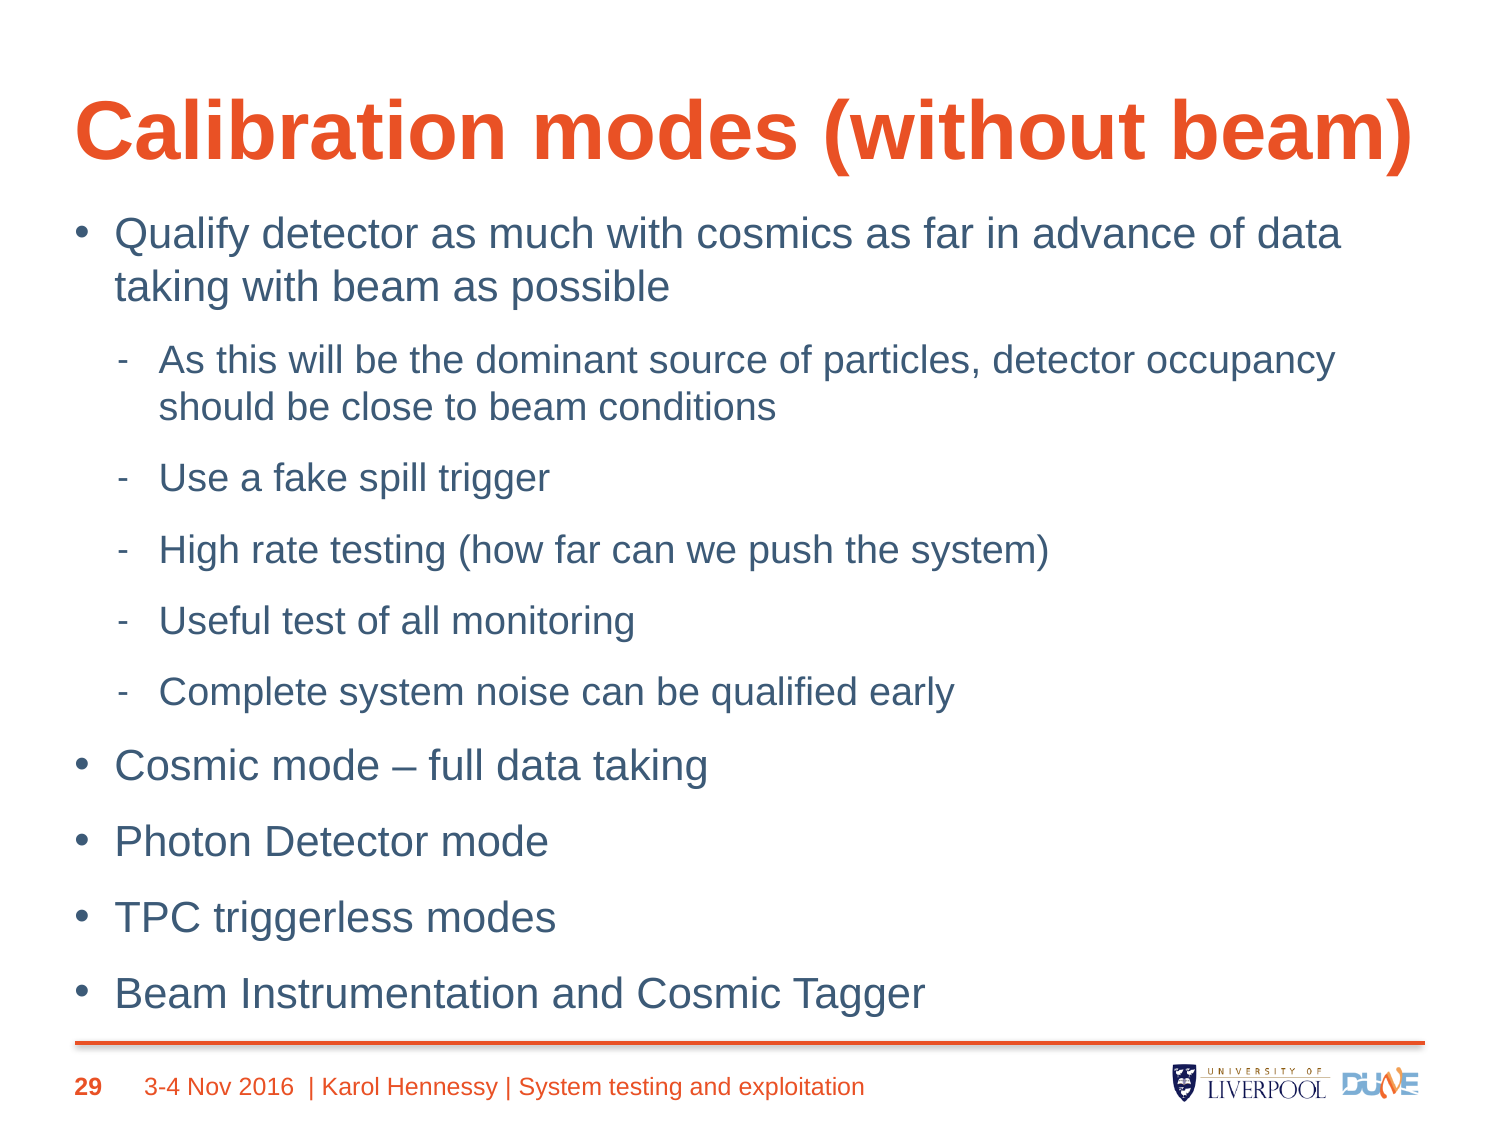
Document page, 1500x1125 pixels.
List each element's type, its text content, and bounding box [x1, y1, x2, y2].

title Calibration modes (without beam) [74, 75, 1425, 183]
footer | Karol Hennessy | System testing and exploitation [308, 1074, 1022, 1101]
list Qualify detector as much with cosmics as far in advance of data taking with beam as possible As this will be the dominant source of particles, detector occupancy should be close to beam conditions Use a fake spill trigger High rate testing (how far can we push the system) Useful test of all monitoring Complete system noise can be qualified early Cosmic mode – full data taking Photon Detector mode TPC triggerless modes Beam Instrumentation and Cosmic Tagger [74, 198, 1425, 1030]
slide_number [145, 1074, 308, 1101]
slide_number 29 [74, 1074, 145, 1101]
picture [1171, 1062, 1425, 1103]
